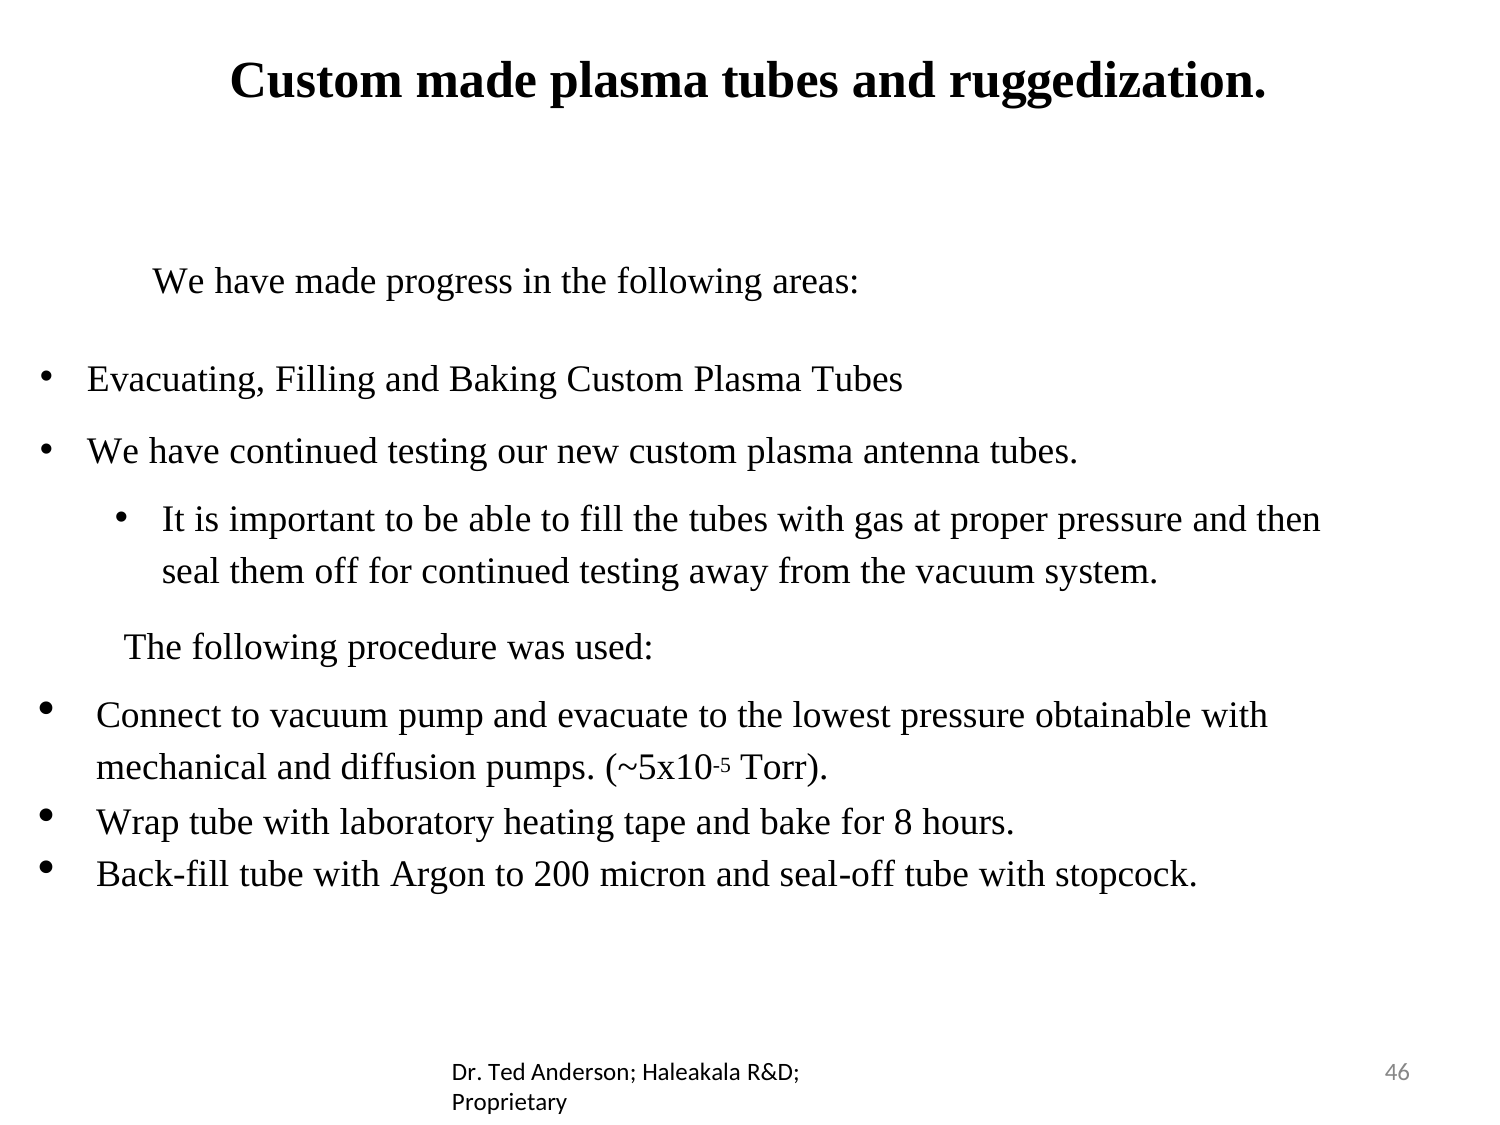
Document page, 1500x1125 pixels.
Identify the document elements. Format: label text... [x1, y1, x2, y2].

title Custom made plasma tubes and ruggedization. [91, 33, 1409, 256]
text_box Dr. Ted Anderson; Haleakala R&D; Proprietary [449, 1055, 916, 1089]
text_box 46 [1380, 1055, 1414, 1089]
text_box We have made progress in the following areas: Evacuating, Filling and Baking Custom Plasma Tubes We have continued testing our new custom plasma antenna tubes. It is important to be able to fill the tubes with gas at proper pressure and then seal them off for continued testing away from the vacuum system. The following procedure was used: Connect to vacuum pump and evacuate to the lowest pressure obtainable with mechanical and diffusion pumps. (~5x10-5 Torr). Wrap tube with laboratory heating tape and bake for 8 hours. Back-fill tube with Argon to 200 micron and seal-off tube with stopcock. [37, 256, 1446, 897]
